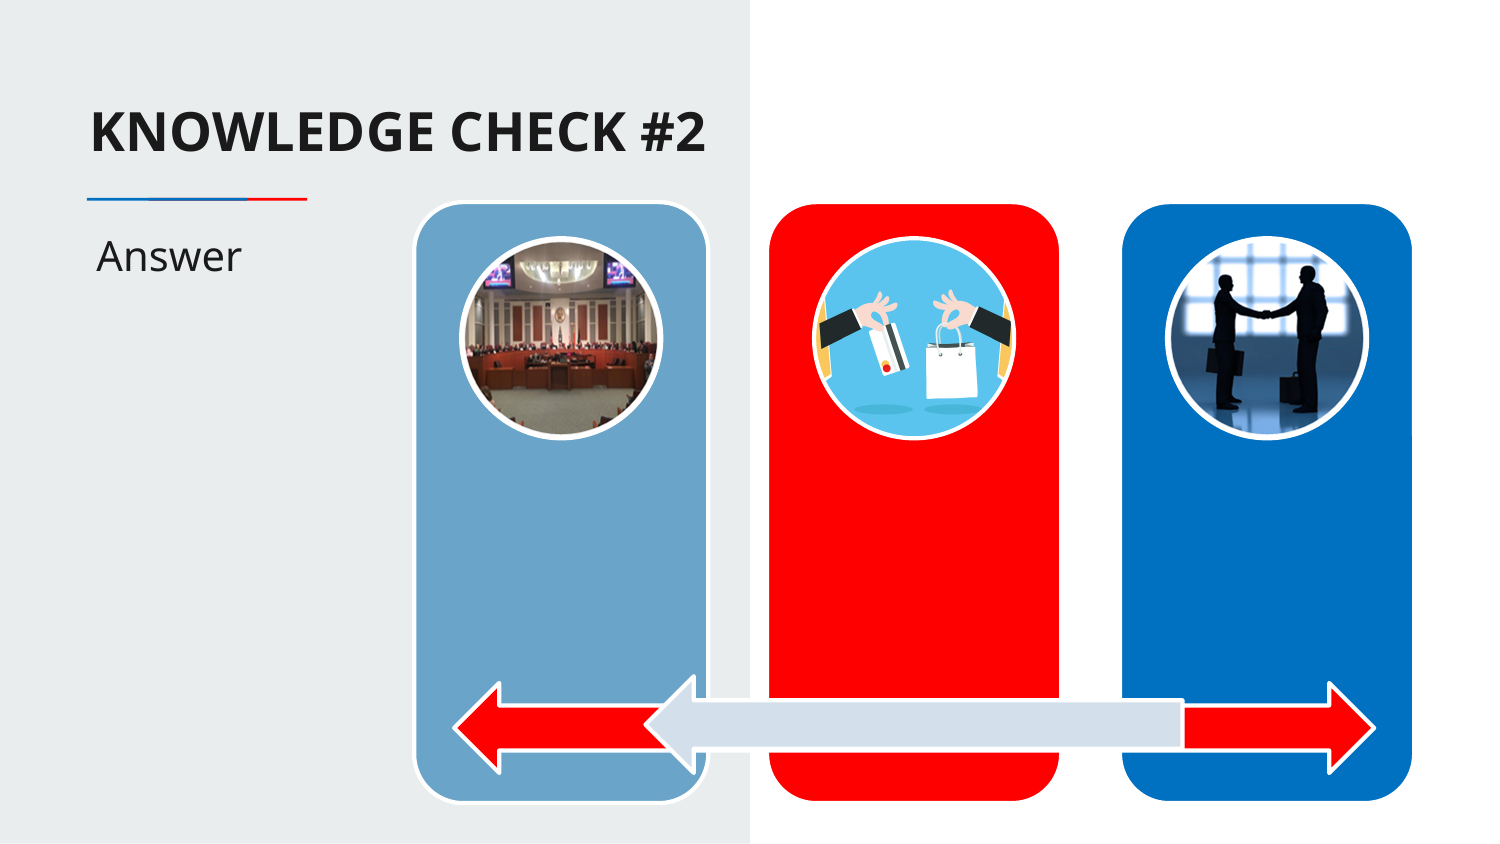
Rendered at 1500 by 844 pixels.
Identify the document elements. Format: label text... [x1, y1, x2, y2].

text_box KNOWLEDGE CHECK #2 [75, 89, 875, 170]
text_box Answer [81, 222, 392, 288]
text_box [413, 201, 1415, 804]
